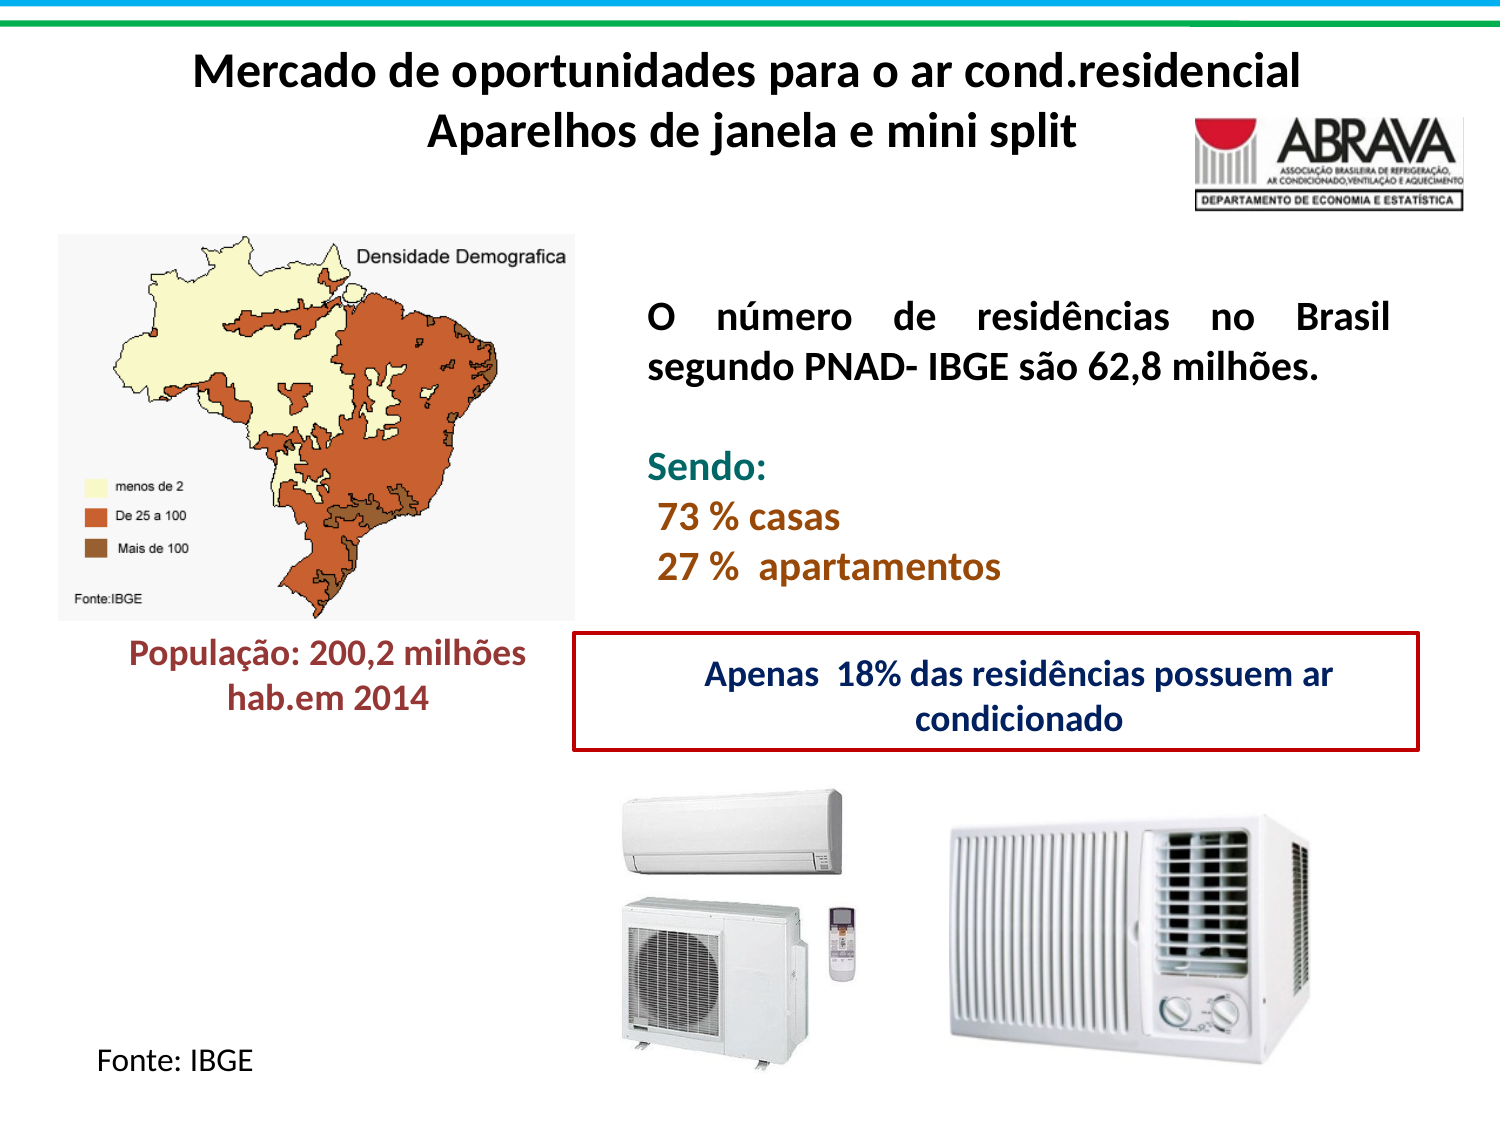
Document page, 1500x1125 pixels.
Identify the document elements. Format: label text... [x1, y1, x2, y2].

text_box [1407, 631, 1420, 752]
text_box [572, 631, 632, 752]
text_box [0, 0, 1500, 24]
title Mercado de oportunidades para o ar cond.residencial Aparelhos de janela e mini split [35, 33, 1461, 211]
text_box Fonte: IBGE [82, 1031, 375, 1086]
text_box População: 200,2 milhões hab.em 2014 [58, 621, 598, 726]
text_box O número de residências no Brasil segundo PNAD- IBGE são 62,8 milhões. Sendo: 73 % casas 27 % apartamentos Apenas 18% das residências possuem ar condicionado [632, 281, 1407, 1125]
picture [58, 234, 575, 622]
picture [597, 761, 880, 1094]
picture [1195, 116, 1466, 213]
picture [948, 808, 1311, 1067]
